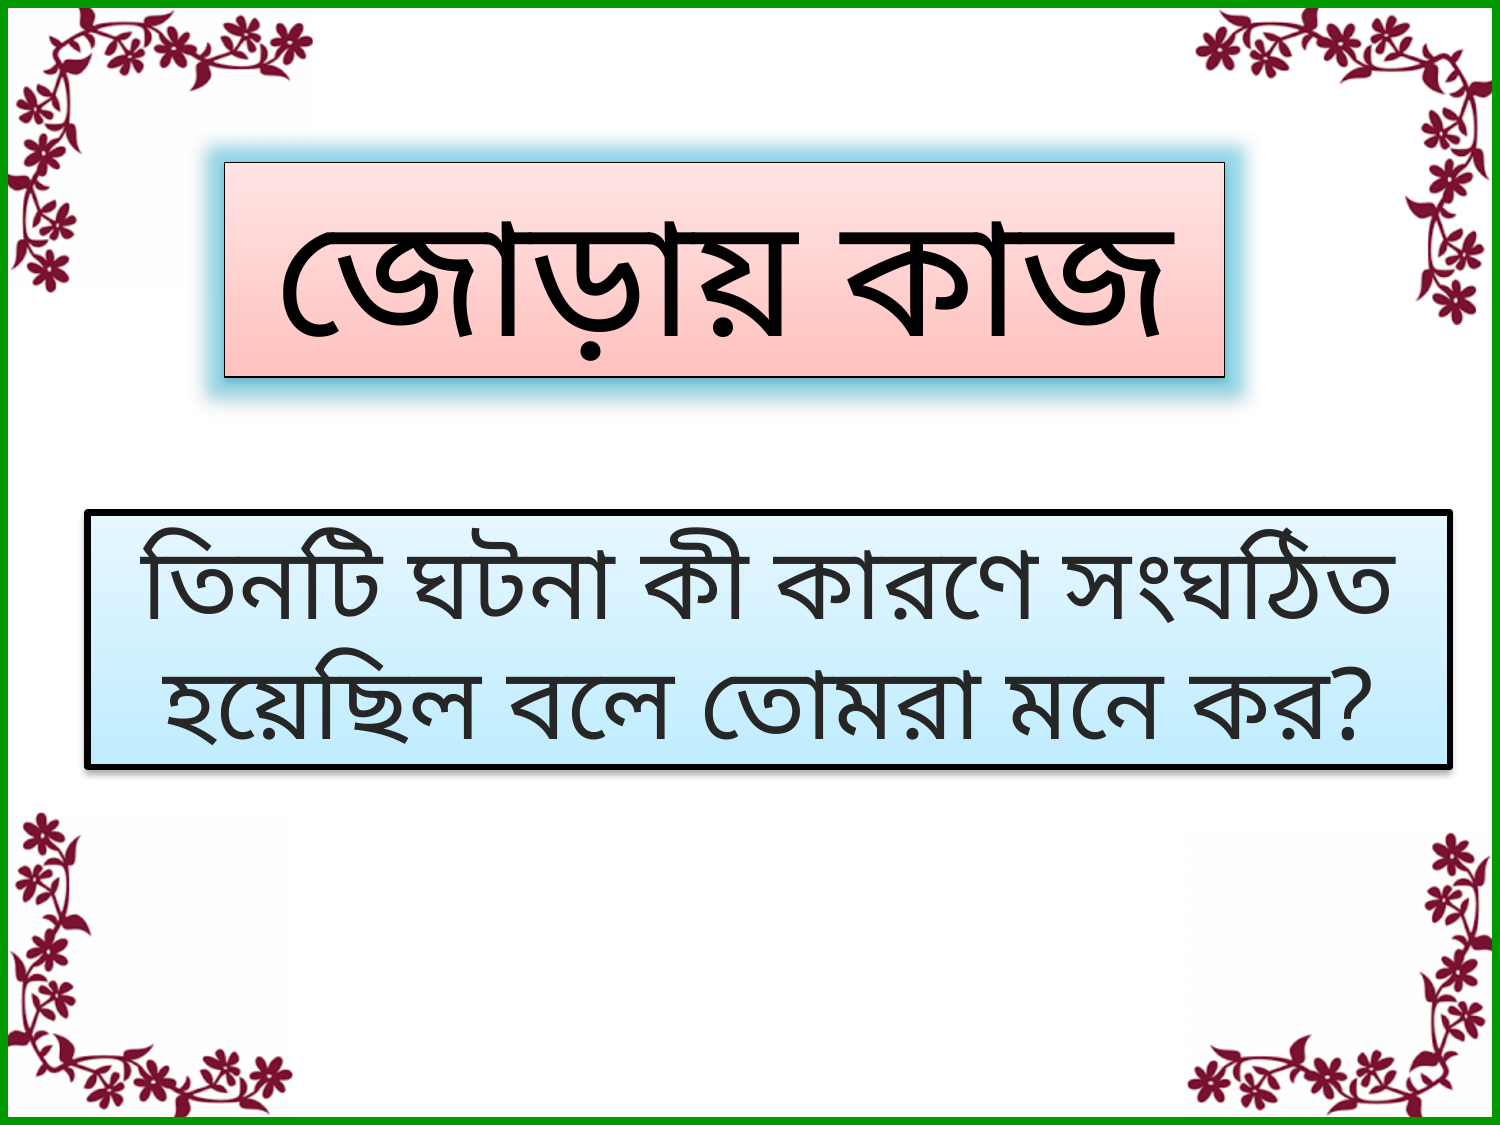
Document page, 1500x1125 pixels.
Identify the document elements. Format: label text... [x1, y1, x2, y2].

picture [8, 8, 312, 292]
text_box তিনটি ঘটনা কী কারণে সংঘঠিত হয়েছিল বলে তোমরা মনে কর? [87, 512, 1451, 768]
text_box জোড়ায় কাজ [224, 162, 1225, 378]
picture [1195, 8, 1492, 325]
picture [1188, 833, 1492, 1117]
picture [8, 813, 292, 1117]
